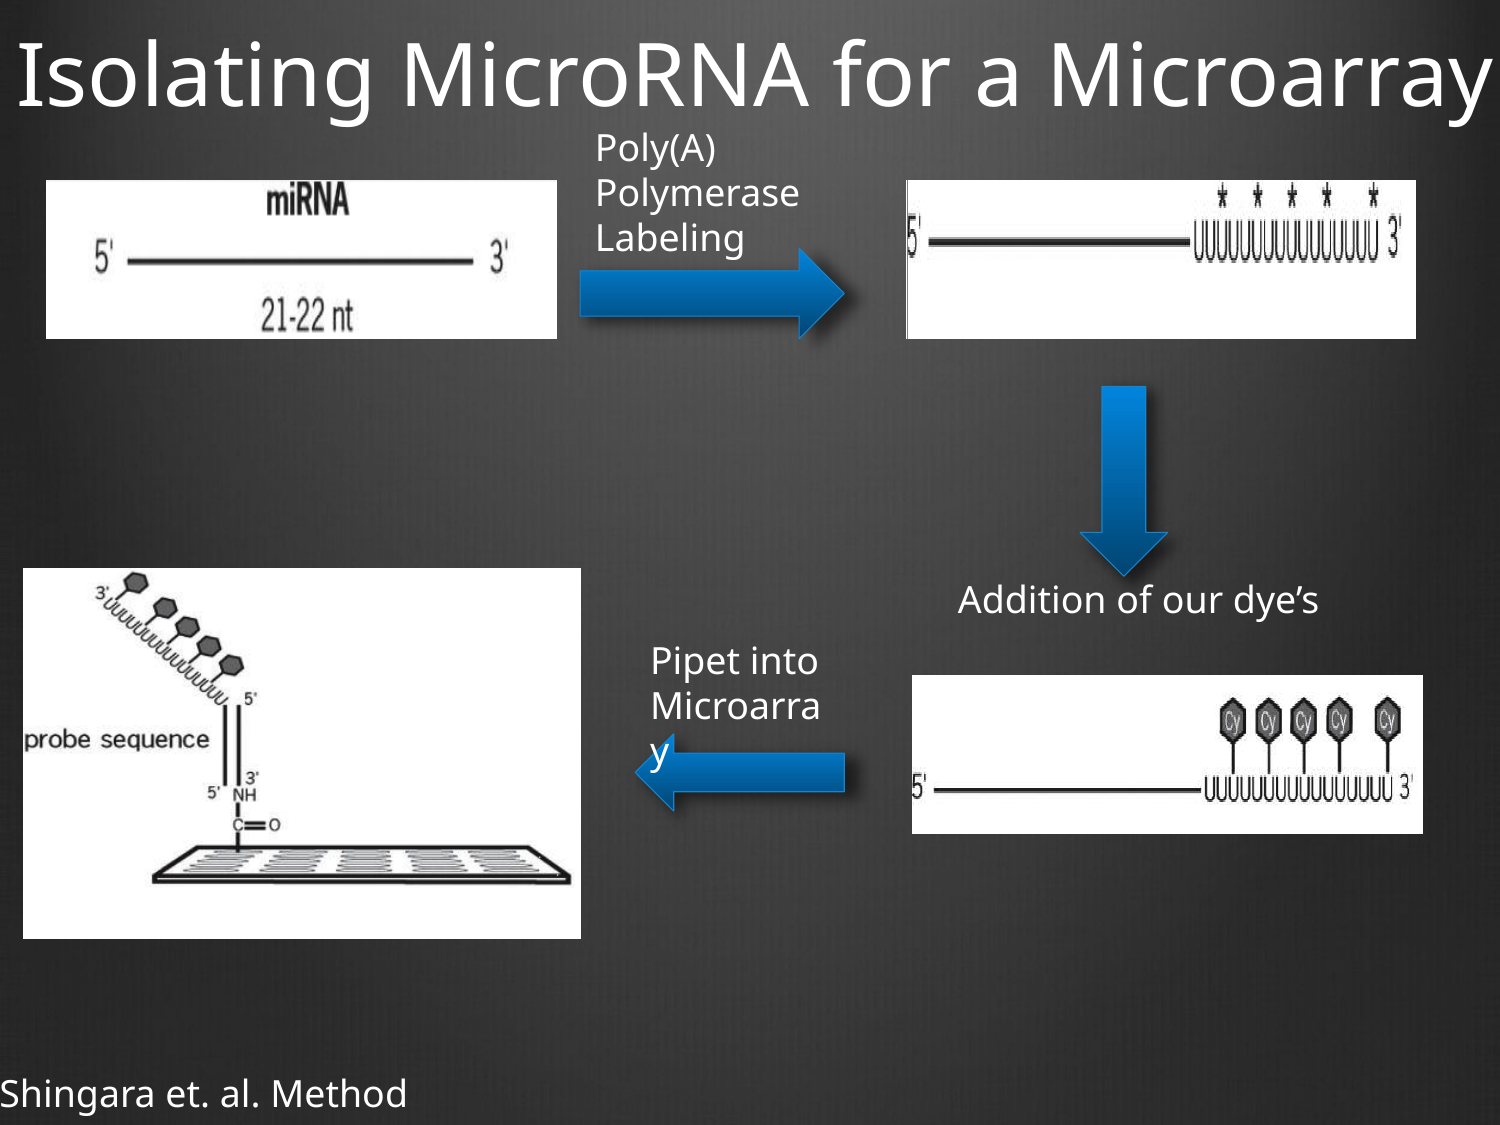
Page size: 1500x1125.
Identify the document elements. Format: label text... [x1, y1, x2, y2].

text_box [1079, 385, 1169, 568]
text_box Addition of our dye’s [943, 568, 1345, 628]
picture [912, 675, 1423, 834]
picture [23, 568, 581, 939]
text_box Shingara et. al. Method [0, 1062, 433, 1123]
text_box [640, 779, 845, 812]
text_box Poly(A) Polymerase Labeling [580, 116, 851, 266]
picture [46, 180, 557, 339]
title Isolating MicroRNA for a Microarray [0, 0, 1500, 181]
picture [905, 180, 1416, 339]
text_box Pipet into Microarray [635, 629, 851, 779]
text_box [594, 266, 845, 340]
